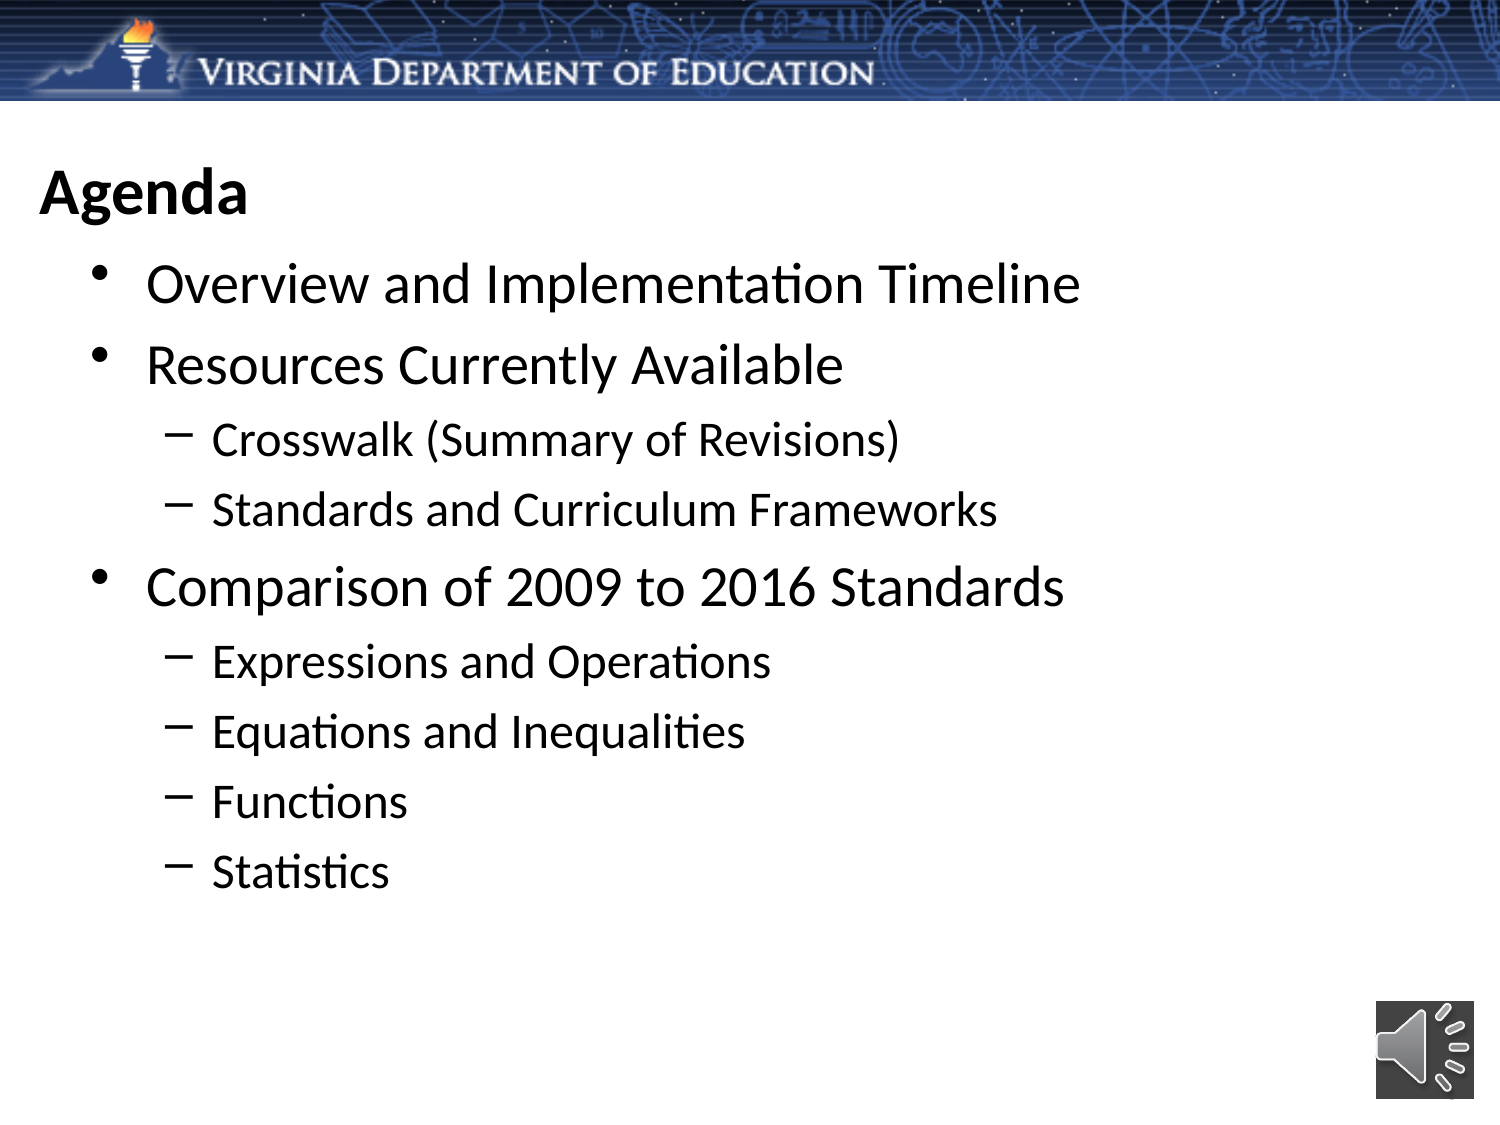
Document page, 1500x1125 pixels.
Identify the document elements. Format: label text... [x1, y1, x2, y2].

picture [0, 0, 1500, 101]
list Overview and Implementation Timeline Resources Currently Available Crosswalk (Summary of Revisions) Standards and Curriculum Frameworks Comparison of 2009 to 2016 Standards Expressions and Operations Equations and Inequalities Functions Statistics [74, 237, 1426, 1026]
slide_number 3 [1124, 1062, 1476, 1125]
picture [1374, 999, 1476, 1101]
title Agenda [24, 124, 1351, 251]
